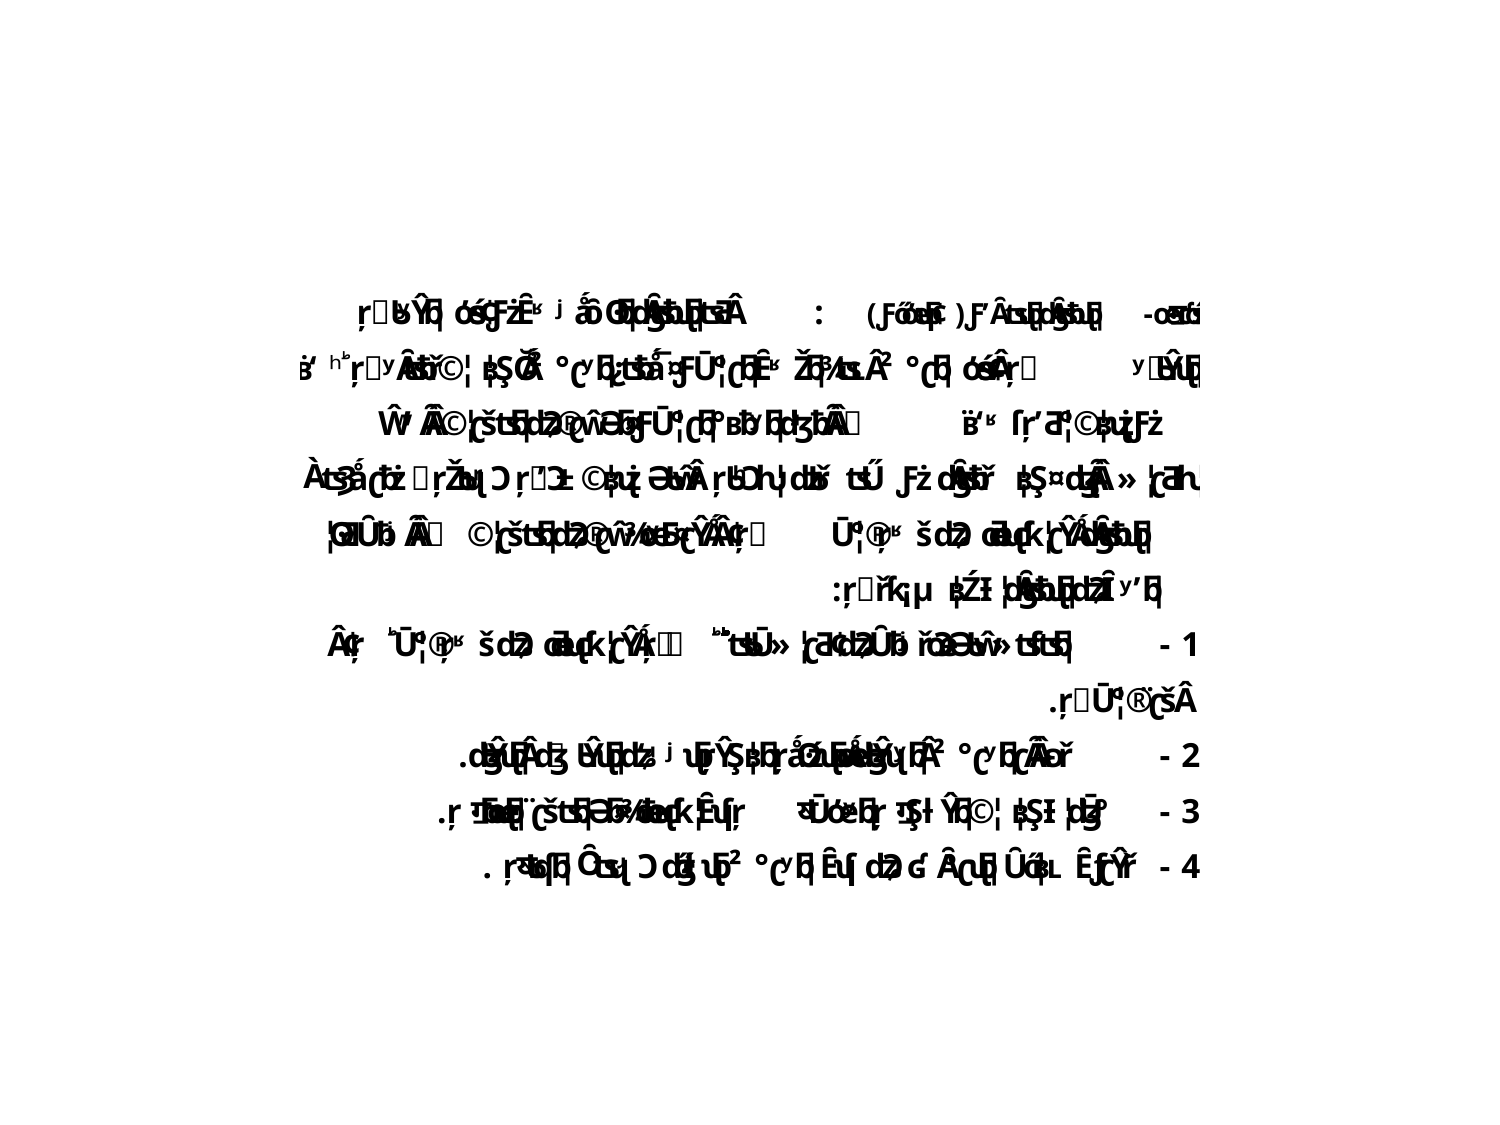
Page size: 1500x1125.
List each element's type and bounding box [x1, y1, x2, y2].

picture [299, 174, 1201, 951]
